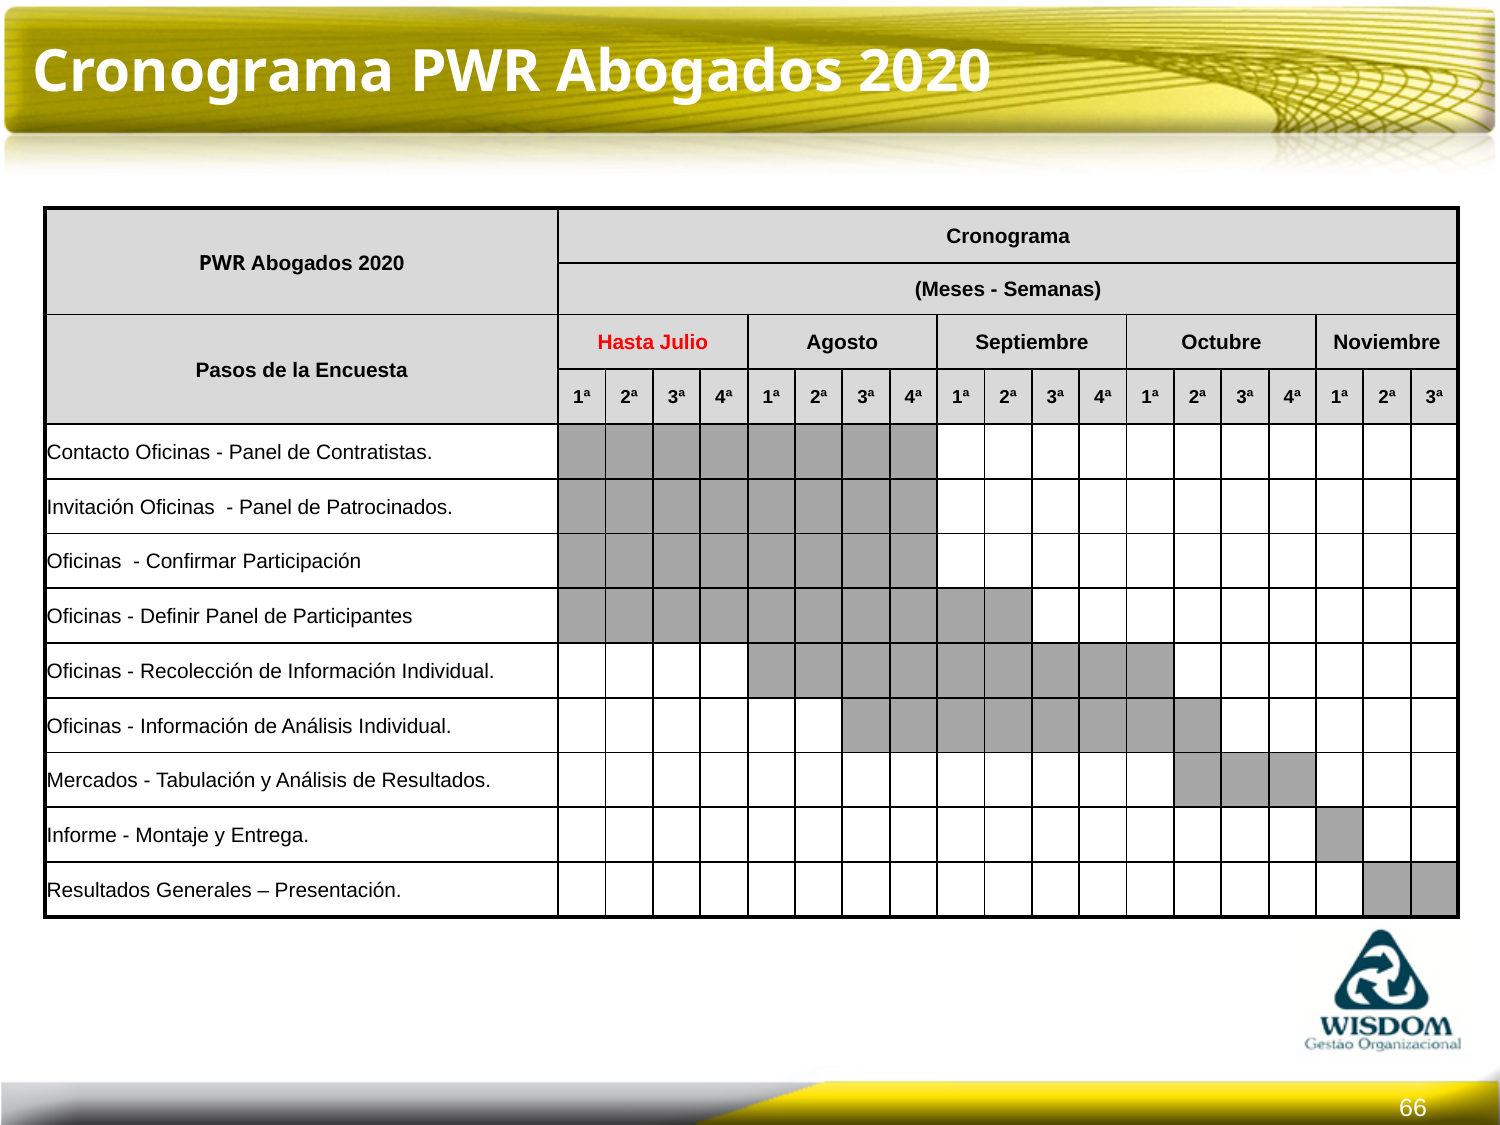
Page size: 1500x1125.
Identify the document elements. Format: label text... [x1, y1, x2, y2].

table_cell [843, 699, 889, 752]
table_cell [1364, 589, 1410, 642]
table_cell [843, 425, 889, 478]
table_cell [559, 808, 605, 861]
table_cell [1033, 644, 1078, 697]
table_cell [749, 534, 794, 587]
table_cell [606, 534, 652, 587]
table_cell [606, 425, 652, 478]
picture [0, 0, 1500, 1125]
table_cell [654, 753, 699, 806]
table_cell [891, 589, 936, 642]
table_cell [1317, 863, 1362, 915]
table_cell [559, 425, 605, 478]
table_cell [1033, 863, 1078, 915]
table_cell [1317, 480, 1362, 533]
table_cell [1033, 699, 1078, 752]
table_cell [654, 699, 699, 752]
table_cell 3ª [1222, 370, 1268, 423]
table_cell [559, 534, 605, 587]
table_cell 3ª [1033, 370, 1078, 423]
table_cell [938, 699, 984, 752]
table_cell [654, 808, 699, 861]
table_cell [985, 644, 1031, 697]
table_cell [938, 808, 984, 861]
table_cell [1127, 589, 1173, 642]
table_header Cronograma [559, 210, 1456, 262]
table_cell [1270, 808, 1315, 861]
table_cell Octubre [1127, 315, 1315, 368]
table_cell [985, 863, 1031, 915]
table_cell [1175, 480, 1220, 533]
table_cell [1317, 808, 1362, 861]
table_cell [843, 808, 889, 861]
table_cell [701, 644, 747, 697]
table_cell [1080, 425, 1126, 478]
table_cell [1080, 644, 1126, 697]
table_cell [1270, 589, 1315, 642]
table_cell [1127, 644, 1173, 697]
table_cell [891, 699, 936, 752]
table_cell Agosto [749, 315, 936, 368]
table_cell Oficinas - Definir Panel de Participantes [47, 589, 557, 642]
table_cell [701, 480, 747, 533]
table_cell 4ª [701, 370, 747, 423]
table_cell [1175, 425, 1220, 478]
table_cell [654, 534, 699, 587]
table_cell [1222, 808, 1268, 861]
table_cell [796, 753, 841, 806]
table_cell [1412, 753, 1456, 806]
table_cell [796, 808, 841, 861]
table_cell [559, 699, 605, 752]
table_cell [701, 534, 747, 587]
table_cell [1033, 808, 1078, 861]
table_cell [701, 753, 747, 806]
table_cell [749, 589, 794, 642]
table_cell [1222, 589, 1268, 642]
table_cell [1270, 425, 1315, 478]
table_cell [1364, 534, 1410, 587]
table_cell [1412, 699, 1456, 752]
table_cell [891, 863, 936, 915]
table_cell [1033, 480, 1078, 533]
table_cell [1127, 753, 1173, 806]
table_cell Oficinas - Confirmar Participación [47, 534, 557, 587]
table_cell Invitación Oficinas - Panel de Patrocinados. [47, 480, 557, 533]
table_cell [985, 480, 1031, 533]
table_cell [701, 425, 747, 478]
table_cell [606, 699, 652, 752]
table_cell [985, 425, 1031, 478]
table_cell [1080, 589, 1126, 642]
table_cell [1127, 863, 1173, 915]
table_cell [938, 534, 984, 587]
table_cell [796, 589, 841, 642]
table_cell [1317, 699, 1362, 752]
table_cell [1364, 644, 1410, 697]
table_cell [606, 480, 652, 533]
table_cell [985, 808, 1031, 861]
table_cell [843, 480, 889, 533]
table_cell [606, 589, 652, 642]
table_cell 3ª [654, 370, 699, 423]
table_cell [938, 753, 984, 806]
table_cell [1270, 534, 1315, 587]
table_cell [796, 644, 841, 697]
table_cell [1175, 753, 1220, 806]
table_cell [1080, 753, 1126, 806]
table_cell Oficinas - Recolección de Información Individual. [47, 644, 557, 697]
table_cell [985, 589, 1031, 642]
table_cell 1ª [749, 370, 794, 423]
table_cell 1ª [938, 370, 984, 423]
table_cell [891, 425, 936, 478]
table_cell [891, 808, 936, 861]
table_cell [1175, 589, 1220, 642]
table_cell [1080, 808, 1126, 861]
table_header PWR Abogados 2020 [47, 210, 557, 314]
table_cell 4ª [1080, 370, 1126, 423]
table_cell [606, 863, 652, 915]
table_cell Informe - Montaje y Entrega. [47, 808, 557, 861]
table_cell [701, 863, 747, 915]
table_cell [749, 644, 794, 697]
table_cell [938, 589, 984, 642]
table_cell [1317, 589, 1362, 642]
table_cell [1412, 644, 1456, 697]
table_cell [1080, 534, 1126, 587]
table_cell [1412, 425, 1456, 478]
table_cell [1222, 863, 1268, 915]
table_cell [985, 534, 1031, 587]
table_cell [938, 480, 984, 533]
table_cell [1364, 808, 1410, 861]
table_cell [1270, 644, 1315, 697]
table_cell [891, 644, 936, 697]
table_cell [796, 425, 841, 478]
table_cell [985, 699, 1031, 752]
table_cell [1222, 753, 1268, 806]
table_cell [654, 863, 699, 915]
table_cell [1222, 644, 1268, 697]
table_cell [1080, 699, 1126, 752]
table_cell [1412, 480, 1456, 533]
table_cell [1033, 753, 1078, 806]
table_cell [606, 753, 652, 806]
table_cell 2ª [1175, 370, 1220, 423]
table_cell [938, 863, 984, 915]
table_cell Septiembre [938, 315, 1126, 368]
table_cell [1270, 699, 1315, 752]
table_cell [1033, 425, 1078, 478]
table_cell [891, 534, 936, 587]
table_cell [559, 863, 605, 915]
table_cell [1080, 480, 1126, 533]
table_cell [1364, 753, 1410, 806]
table_cell Hasta Julio [559, 315, 747, 368]
table_cell [1412, 808, 1456, 861]
table_cell [654, 644, 699, 697]
text_box [46, 172, 1465, 743]
table_cell [1222, 425, 1268, 478]
table_cell 2ª [985, 370, 1031, 423]
table_cell 3ª [843, 370, 889, 423]
table_cell [1364, 480, 1410, 533]
table_cell [1175, 863, 1220, 915]
table_cell [985, 753, 1031, 806]
table_cell Contacto Oficinas - Panel de Contratistas. [47, 425, 557, 478]
table_cell [1175, 644, 1220, 697]
table_cell [1270, 480, 1315, 533]
table_cell [938, 425, 984, 478]
table_cell [606, 808, 652, 861]
table_cell [1317, 644, 1362, 697]
table_cell [701, 589, 747, 642]
table_cell Pasos de la Encuesta [47, 315, 557, 423]
table_cell [606, 644, 652, 697]
table_cell Mercados - Tabulación y Análisis de Resultados. [47, 753, 557, 806]
table_cell [749, 808, 794, 861]
table_cell [1412, 589, 1456, 642]
table_cell [749, 480, 794, 533]
table_cell [843, 644, 889, 697]
table_cell [796, 699, 841, 752]
table_cell [891, 753, 936, 806]
table_cell [1270, 753, 1315, 806]
table_cell [1364, 425, 1410, 478]
table_cell [1175, 534, 1220, 587]
table_cell [1127, 534, 1173, 587]
table_cell [938, 644, 984, 697]
table_cell [654, 425, 699, 478]
table_cell [1317, 753, 1362, 806]
table_cell [1175, 808, 1220, 861]
table_cell [559, 644, 605, 697]
table_cell [559, 589, 605, 642]
table_cell [1412, 534, 1456, 587]
table_cell (Meses - Semanas) [559, 264, 1456, 314]
table_cell 1ª [559, 370, 605, 423]
table_cell [1364, 863, 1410, 915]
table_cell [1222, 534, 1268, 587]
table_cell [749, 753, 794, 806]
table_cell [891, 480, 936, 533]
table_cell [796, 863, 841, 915]
table_cell [1127, 425, 1173, 478]
title Cronograma PWR Abogados 2020 [17, 32, 1336, 104]
table_cell 2ª [796, 370, 841, 423]
table_cell [843, 753, 889, 806]
table_cell [1270, 863, 1315, 915]
table_cell [701, 808, 747, 861]
table_cell [1080, 863, 1126, 915]
table_cell Oficinas - Información de Análisis Individual. [47, 699, 557, 752]
table_cell [796, 480, 841, 533]
table_cell [1033, 589, 1078, 642]
table_cell [843, 863, 889, 915]
table_cell 3ª [1412, 370, 1456, 423]
table_cell [749, 699, 794, 752]
table_cell Noviembre [1317, 315, 1456, 368]
table_cell [843, 589, 889, 642]
table_cell [654, 589, 699, 642]
table_cell 2ª [606, 370, 652, 423]
table_cell 1ª [1317, 370, 1362, 423]
table_cell 4ª [891, 370, 936, 423]
table_cell [559, 753, 605, 806]
table_cell [1317, 534, 1362, 587]
table_cell [1033, 534, 1078, 587]
table_cell Resultados Generales – Presentación. [47, 863, 557, 915]
table_cell [1317, 425, 1362, 478]
table_cell [559, 480, 605, 533]
table_cell [1412, 863, 1456, 915]
table_cell [1222, 699, 1268, 752]
table_cell 1ª [1127, 370, 1173, 423]
table_cell [749, 863, 794, 915]
table_cell [1127, 480, 1173, 533]
table_cell [701, 699, 747, 752]
table_cell [1222, 480, 1268, 533]
table_cell [654, 480, 699, 533]
table_cell [749, 425, 794, 478]
table_cell 4ª [1270, 370, 1315, 423]
table_cell [1364, 699, 1410, 752]
table_cell 2ª [1364, 370, 1410, 423]
table_cell [843, 534, 889, 587]
table_cell [1127, 699, 1173, 752]
table_cell [796, 534, 841, 587]
table_cell [1127, 808, 1173, 861]
table_cell [1175, 699, 1220, 752]
